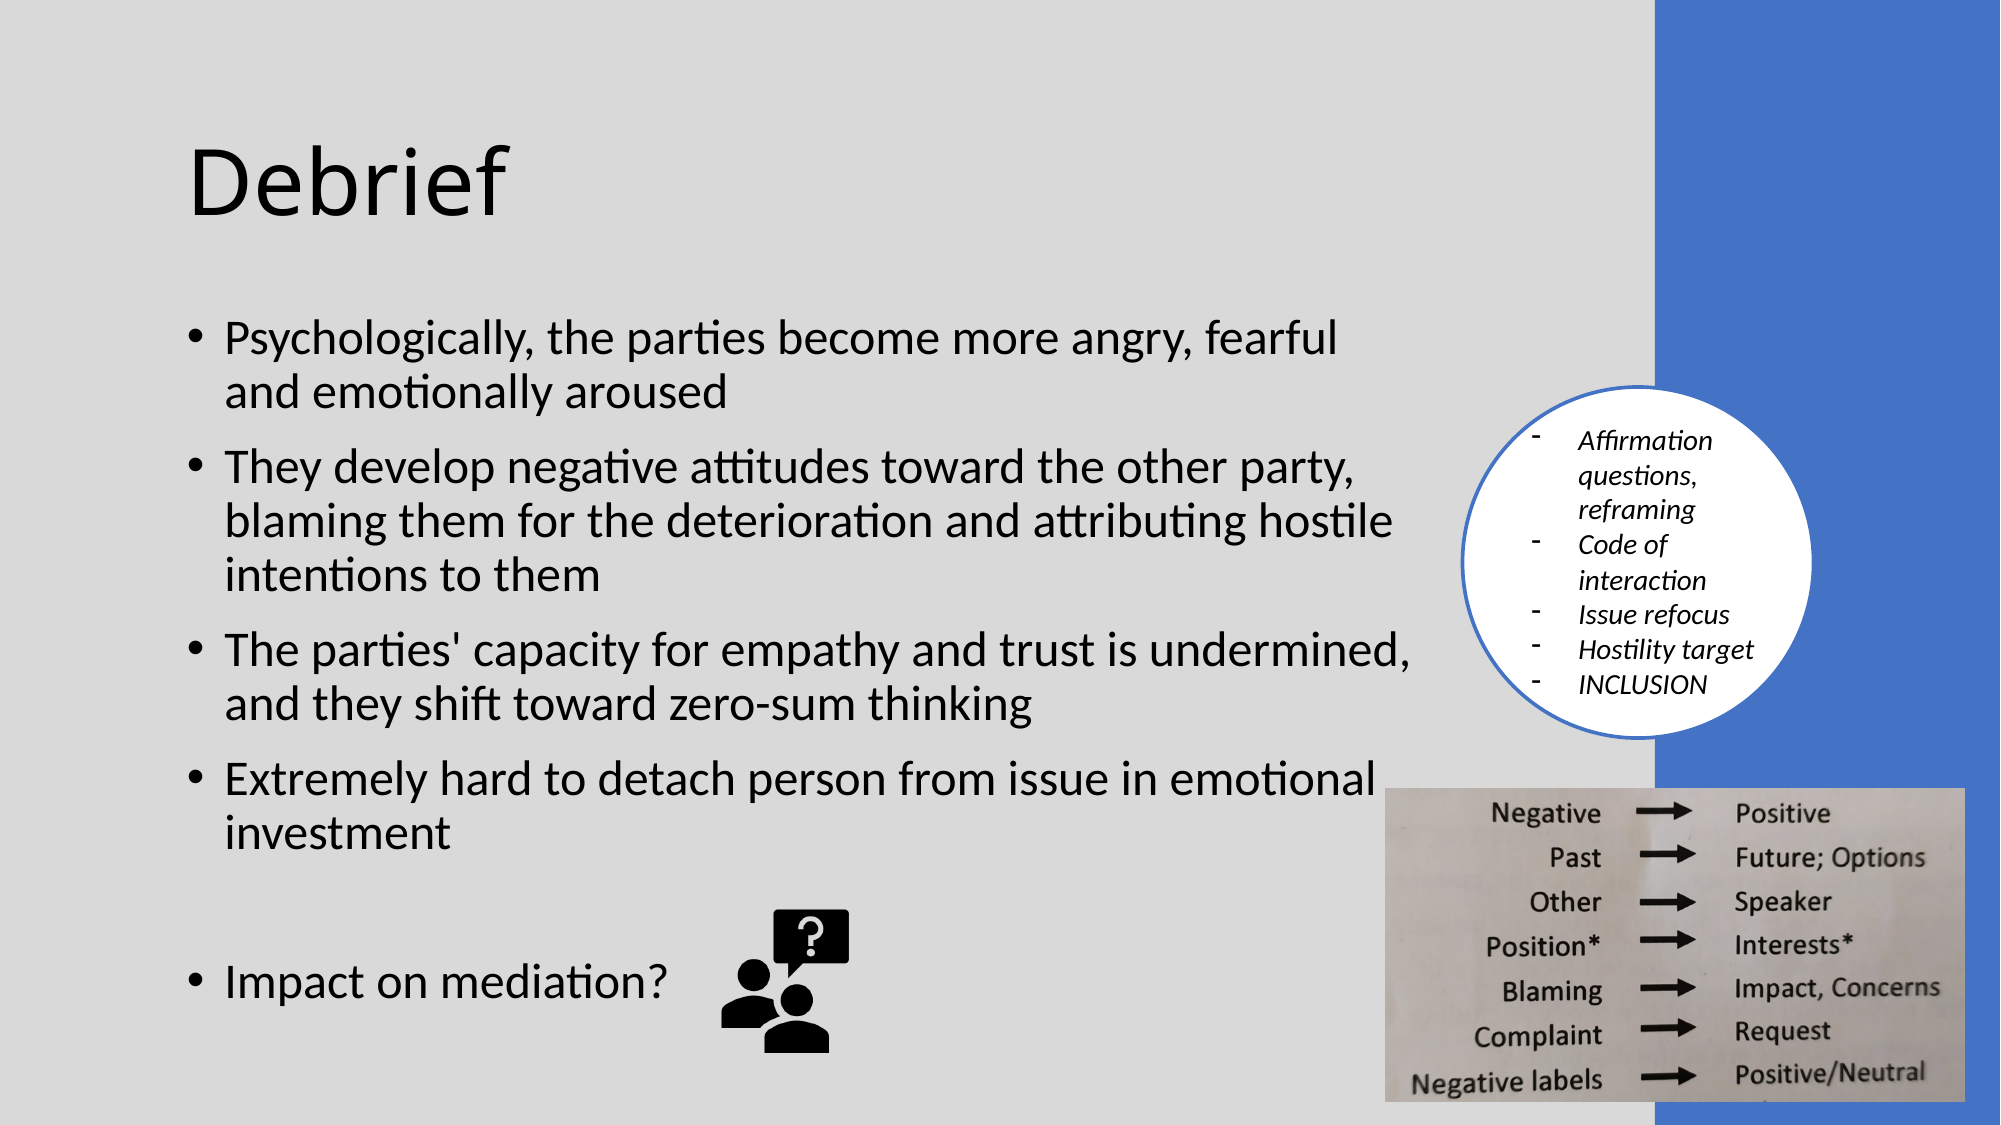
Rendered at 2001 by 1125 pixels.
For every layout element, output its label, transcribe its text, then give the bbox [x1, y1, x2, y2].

picture [699, 895, 871, 1067]
list Psychologically, the parties become more angry, fearful and emotionally aroused They develop negative attitudes toward the other party, blaming them for the deterioration and attributing hostile intentions to them The parties' capacity for empathy and trust is undermined, and they shift toward zero-sum thinking Extremely hard to detach person from issue in emotional investment Impact on mediation? [171, 272, 1438, 1049]
text_box [1794, 479, 1815, 646]
text_box [1654, 0, 2000, 1125]
title Debrief [171, 76, 1398, 272]
picture [1385, 788, 1965, 1102]
text_box [1538, 708, 1739, 740]
text_box [1544, 385, 1732, 413]
text_box [1461, 434, 1516, 691]
text_box Affirmation questions, reframing Code of interaction Issue refocus Hostility target INCLUSION [1516, 413, 1794, 708]
